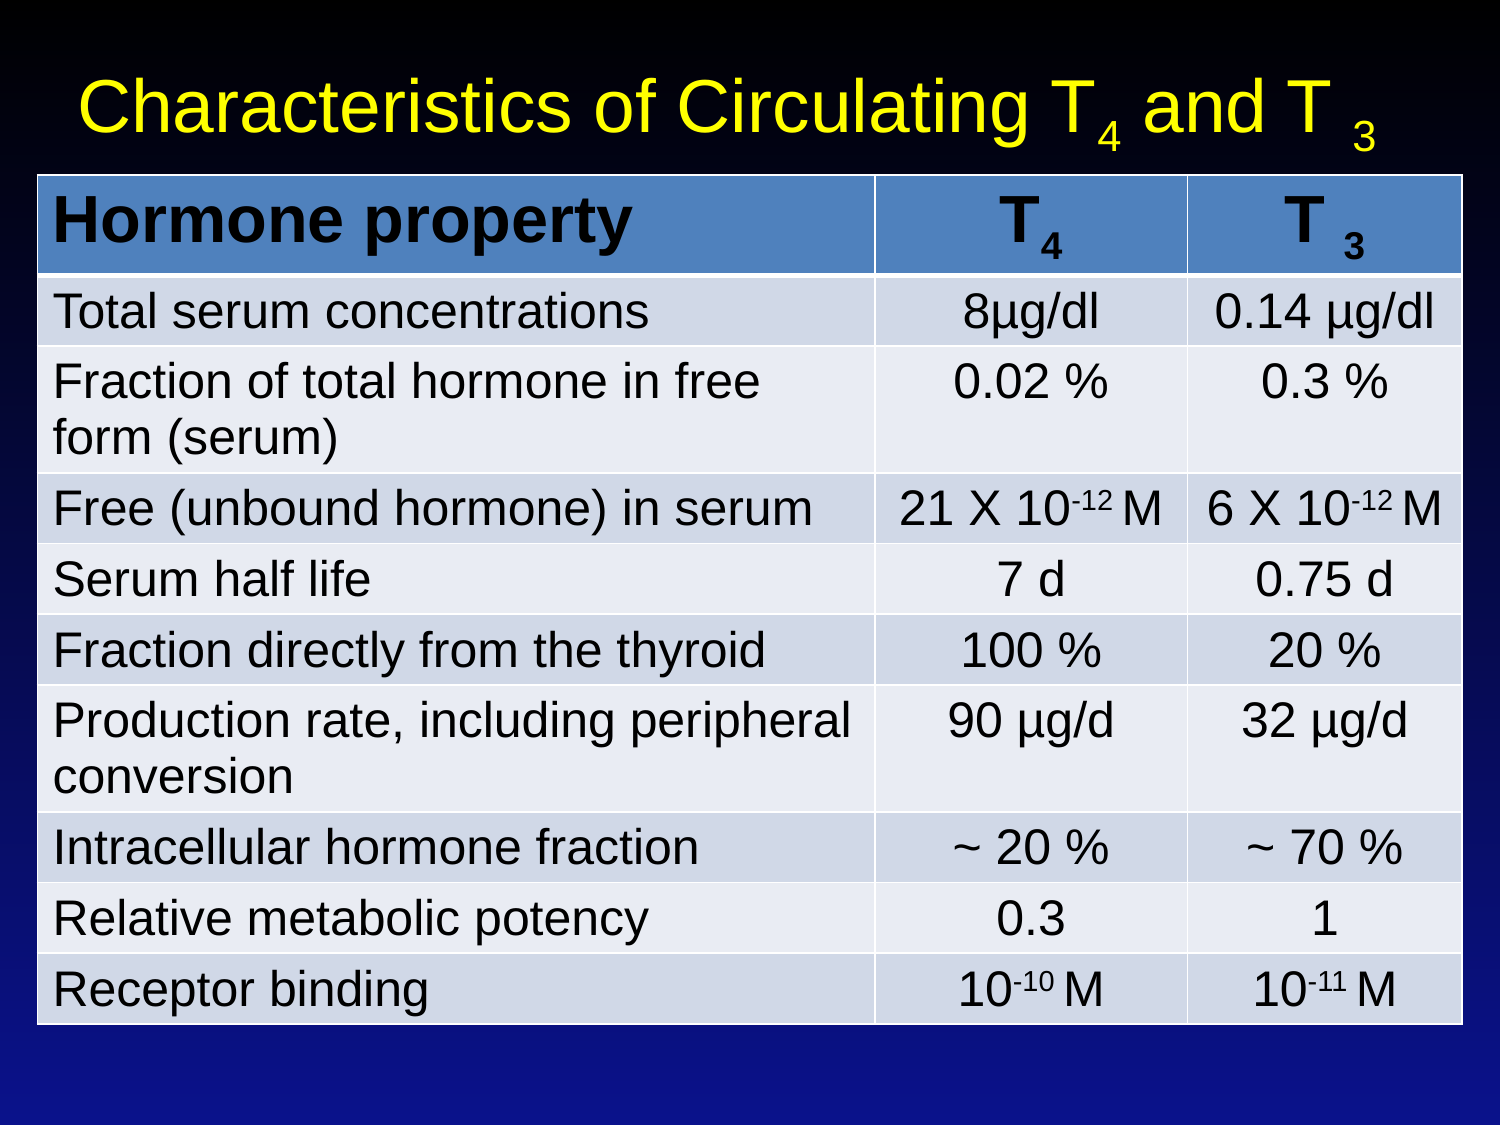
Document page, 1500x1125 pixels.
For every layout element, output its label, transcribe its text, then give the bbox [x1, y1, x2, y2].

table_cell 0.02 % [876, 347, 1187, 472]
table_header T4 [876, 176, 1187, 273]
table_cell Fraction of total hormone in free form (serum) [38, 347, 874, 472]
table_header T 3 [1188, 176, 1461, 273]
table_cell Free (unbound hormone) in serum [38, 474, 874, 543]
table_cell 7 d [876, 544, 1187, 613]
table_cell 10-11 M [1188, 954, 1461, 1023]
table_cell ~ 20 % [876, 813, 1187, 882]
table_cell 1 [1188, 883, 1461, 952]
table_cell 20 % [1188, 615, 1461, 684]
table_cell 0.14 µg/dl [1188, 278, 1461, 345]
table_cell 100 % [876, 615, 1187, 684]
table_cell 8µg/dl [876, 278, 1187, 345]
table_cell ~ 70 % [1188, 813, 1461, 882]
table_cell Serum half life [38, 544, 874, 613]
table_cell Fraction directly from the thyroid [38, 615, 874, 684]
table_cell 10-10 M [876, 954, 1187, 1023]
table_cell Total serum concentrations [38, 278, 874, 345]
table_cell 0.75 d [1188, 544, 1461, 613]
table_header Hormone property [38, 176, 874, 273]
table_cell 6 X 10-12 M [1188, 474, 1461, 543]
text_box Characteristics of Circulating T4 and T 3 [62, 49, 1425, 168]
table_cell 0.3 % [1188, 347, 1461, 472]
table_cell Relative metabolic potency [38, 883, 874, 952]
table_cell 0.3 [876, 883, 1187, 952]
table_cell Intracellular hormone fraction [38, 813, 874, 882]
table_cell 90 µg/d [876, 686, 1187, 811]
table_cell 21 X 10-12 M [876, 474, 1187, 543]
table_cell Production rate, including peripheral conversion [38, 686, 874, 811]
table_cell 32 µg/d [1188, 686, 1461, 811]
table_cell Receptor binding [38, 954, 874, 1023]
